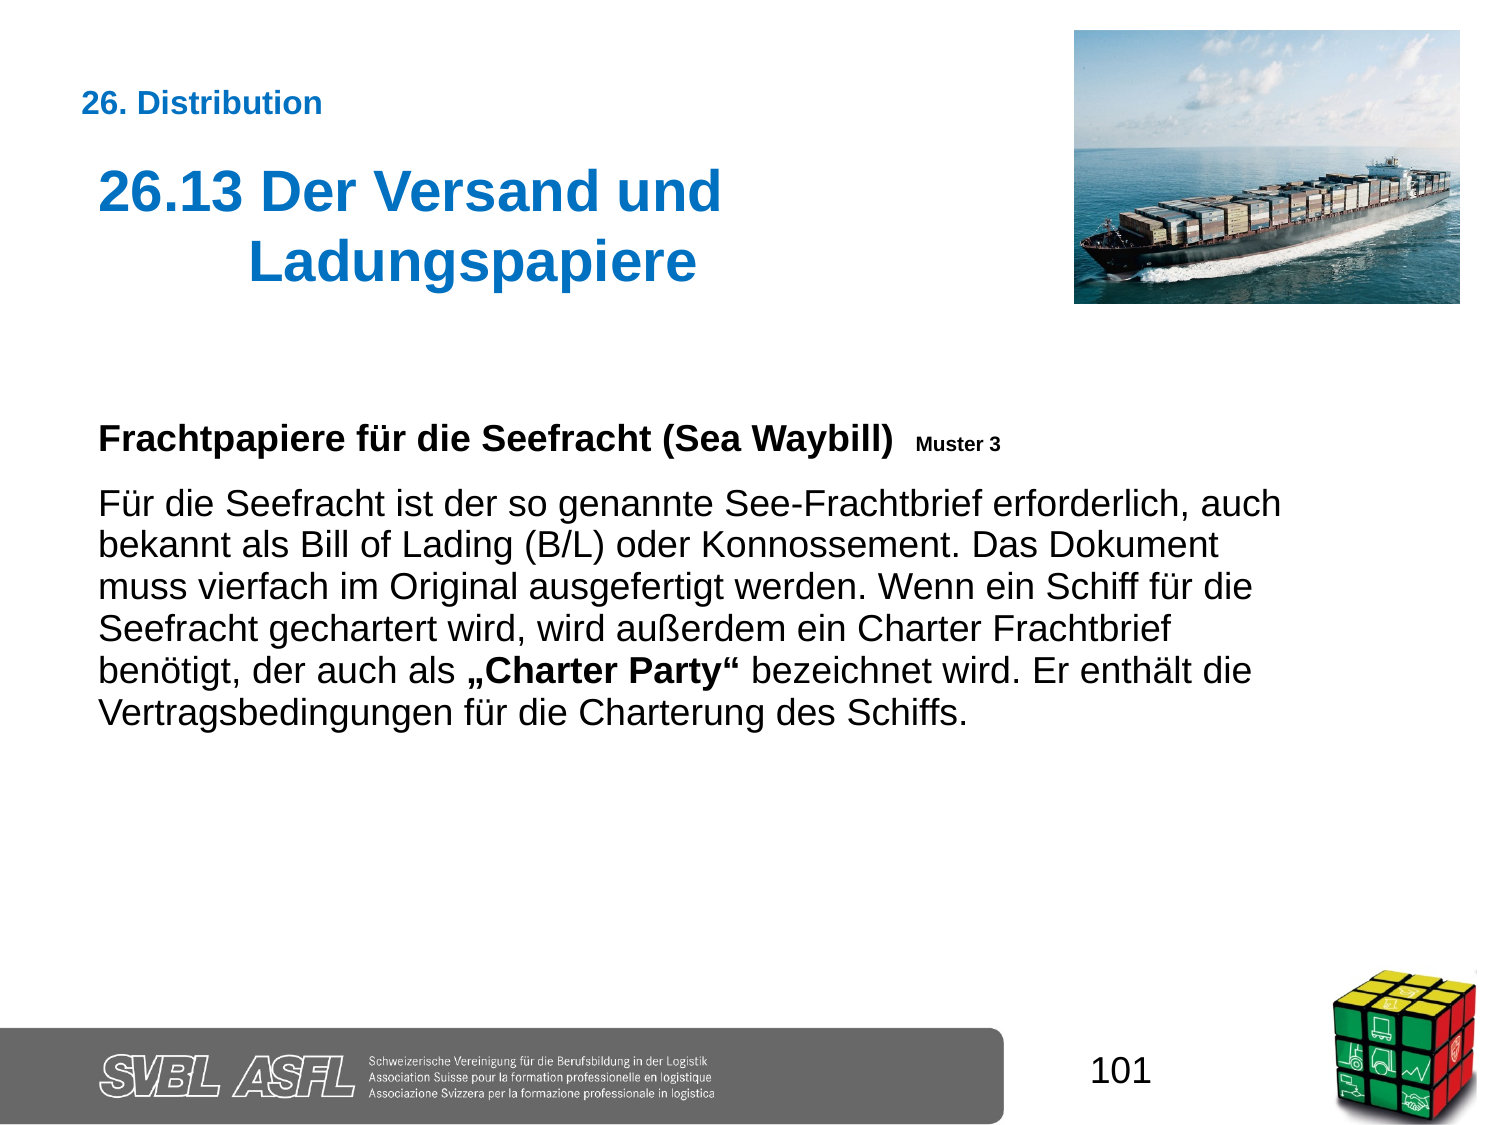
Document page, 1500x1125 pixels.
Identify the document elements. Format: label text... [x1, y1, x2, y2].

picture [0, 1027, 1004, 1125]
text_box Frachtpapiere für die Seefracht (Sea Waybill) Muster 3 Für die Seefracht ist der so genannte See-Frachtbrief erforderlich, auch bekannt als Bill of Lading (B/L) oder Konnossement. Das Dokument muss vierfach im Original ausgefertigt werden. Wenn ein Schiff für die Seefracht gechartert wird, wird außerdem ein Charter Frachtbrief benötigt, der auch als „Charter Party“ bezeichnet wird. Er enthält die Vertragsbedingungen für die Charterung des Schiffs. [83, 410, 1329, 741]
text_box 26.13 Der Versand und Ladungspapiere [83, 146, 1069, 301]
picture [1328, 966, 1477, 1125]
text_box 101 [1074, 1042, 1425, 1103]
text_box 26. Distribution [66, 78, 339, 130]
picture [1074, 30, 1461, 304]
